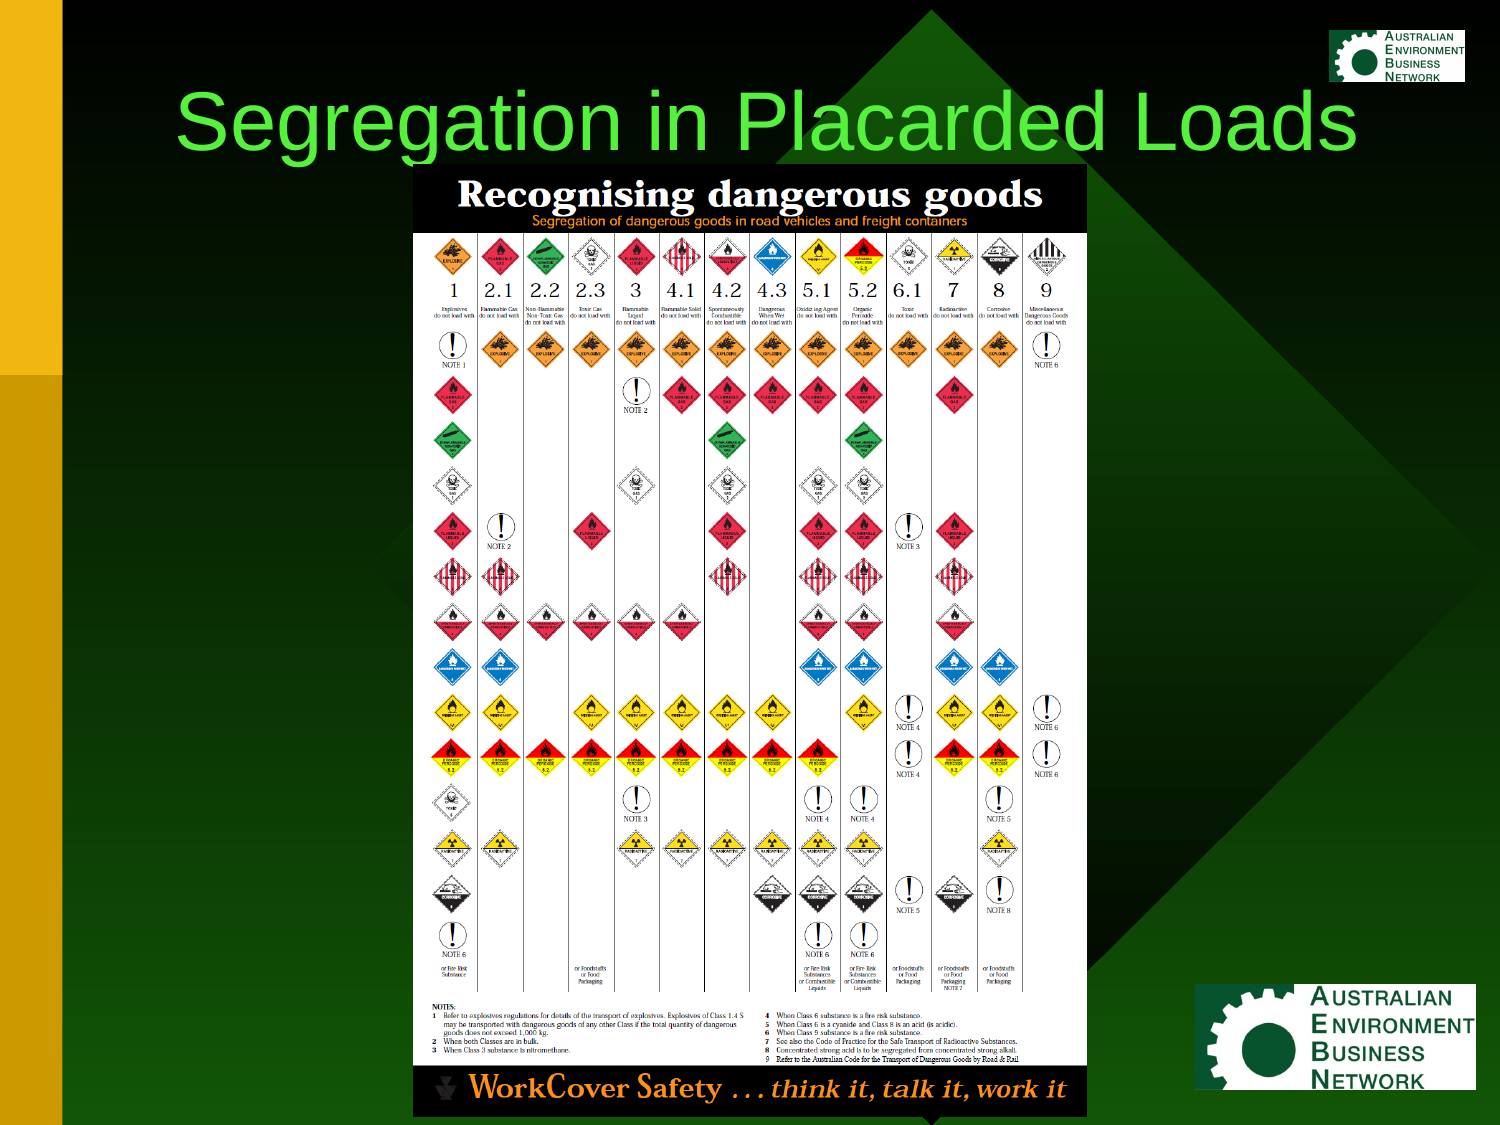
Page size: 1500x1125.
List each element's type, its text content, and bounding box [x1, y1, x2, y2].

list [413, 163, 1087, 1117]
title Segregation in Placarded Loads [159, 30, 1398, 219]
picture [1195, 984, 1476, 1091]
picture [1329, 30, 1466, 82]
